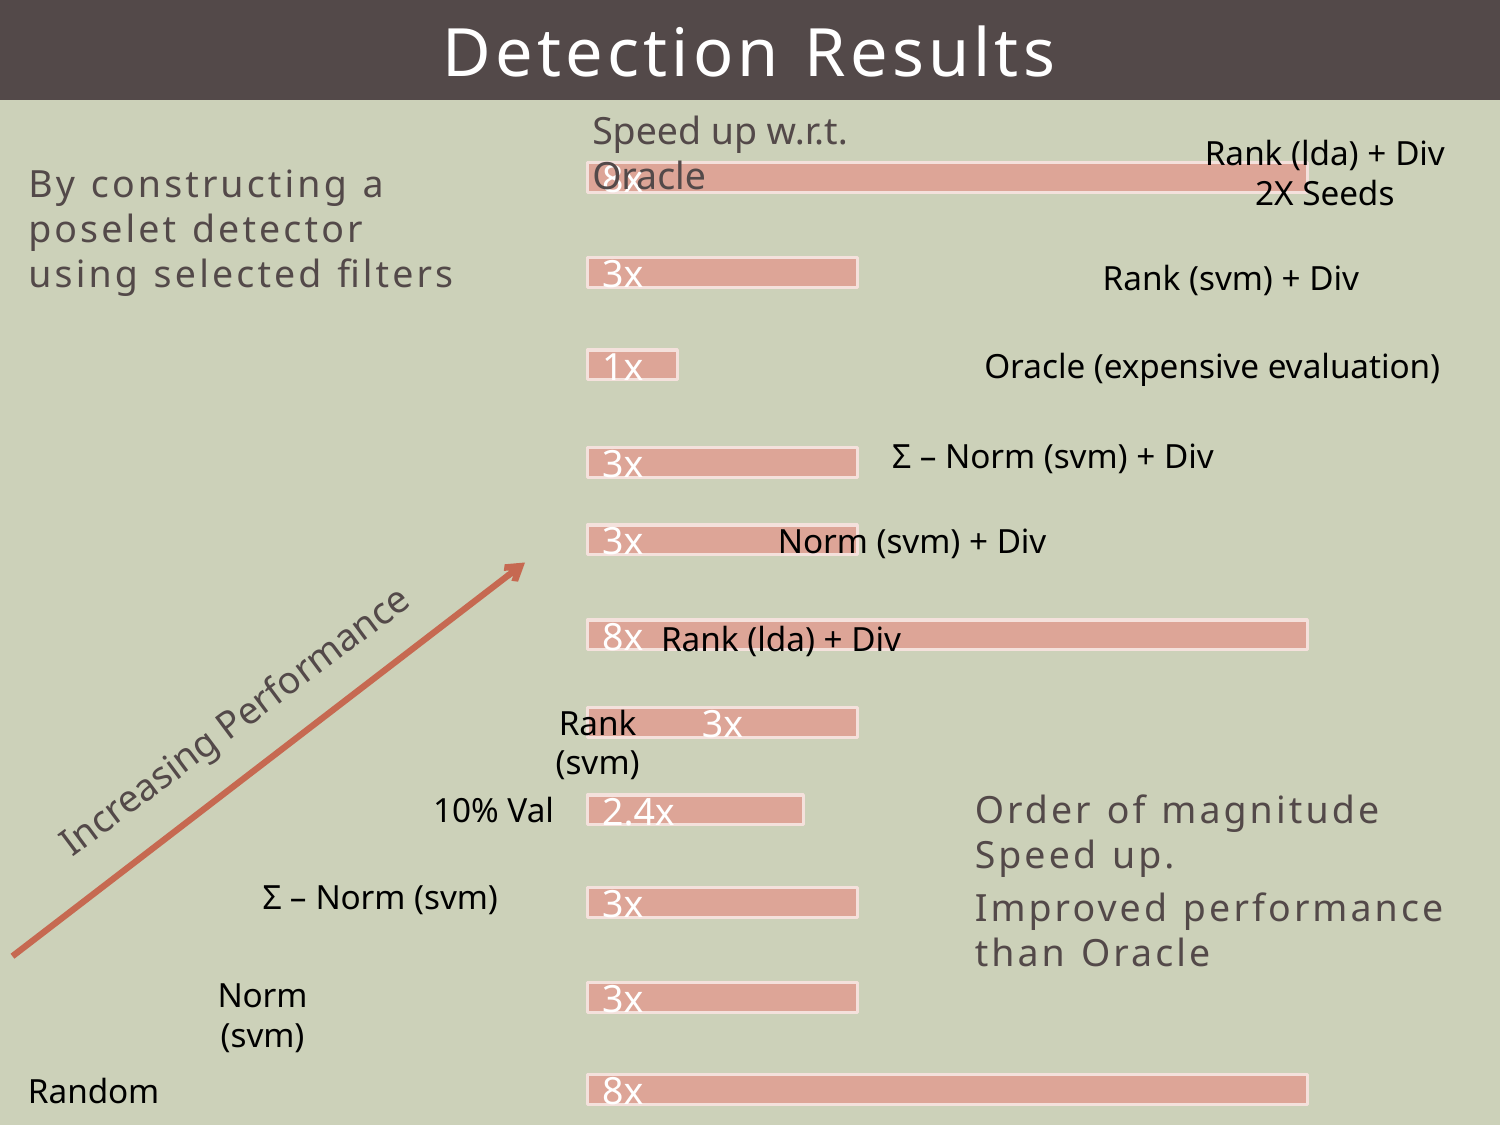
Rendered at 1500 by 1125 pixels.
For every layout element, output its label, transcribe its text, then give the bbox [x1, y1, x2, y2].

text_box Rank (lda) + Div 2X Seeds [1174, 124, 1475, 220]
text_box 8x [975, 161, 1174, 194]
text_box Random [12, 1062, 175, 1118]
text_box Rank (lda) + Div [624, 610, 938, 666]
text_box Norm (svm) + Div [750, 512, 1075, 568]
text_box 3x [586, 256, 859, 289]
title Detection Results [61, 0, 1437, 100]
text_box 2.4x [588, 793, 805, 826]
text_box 10% Val [529, 789, 588, 837]
text_box 3x [586, 446, 859, 479]
text_box 3x [696, 706, 859, 739]
text_box 8x [586, 1073, 1309, 1106]
text_box 3x [586, 981, 859, 1014]
text_box Order of magnitude Speed up. Improved performance than Oracle [952, 779, 1475, 995]
text_box 1x [586, 348, 679, 381]
text_box Oracle (expensive evaluation) [962, 337, 1463, 393]
text_box 8x [586, 618, 624, 651]
text_box 3x [586, 523, 750, 556]
text_box Σ – Norm (svm) + Div [875, 428, 1232, 483]
text_box Rank (svm) [529, 694, 696, 789]
list By constructing a poselet detector using selected filters [5, 152, 501, 368]
text_box 3x [586, 886, 859, 919]
text_box 8x [938, 618, 1309, 651]
text_box Norm (svm) [162, 967, 363, 1062]
text_box Speed up w.r.t. Oracle [577, 99, 975, 205]
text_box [0, 562, 526, 957]
text_box Rank (svm) + Div [1087, 249, 1375, 305]
